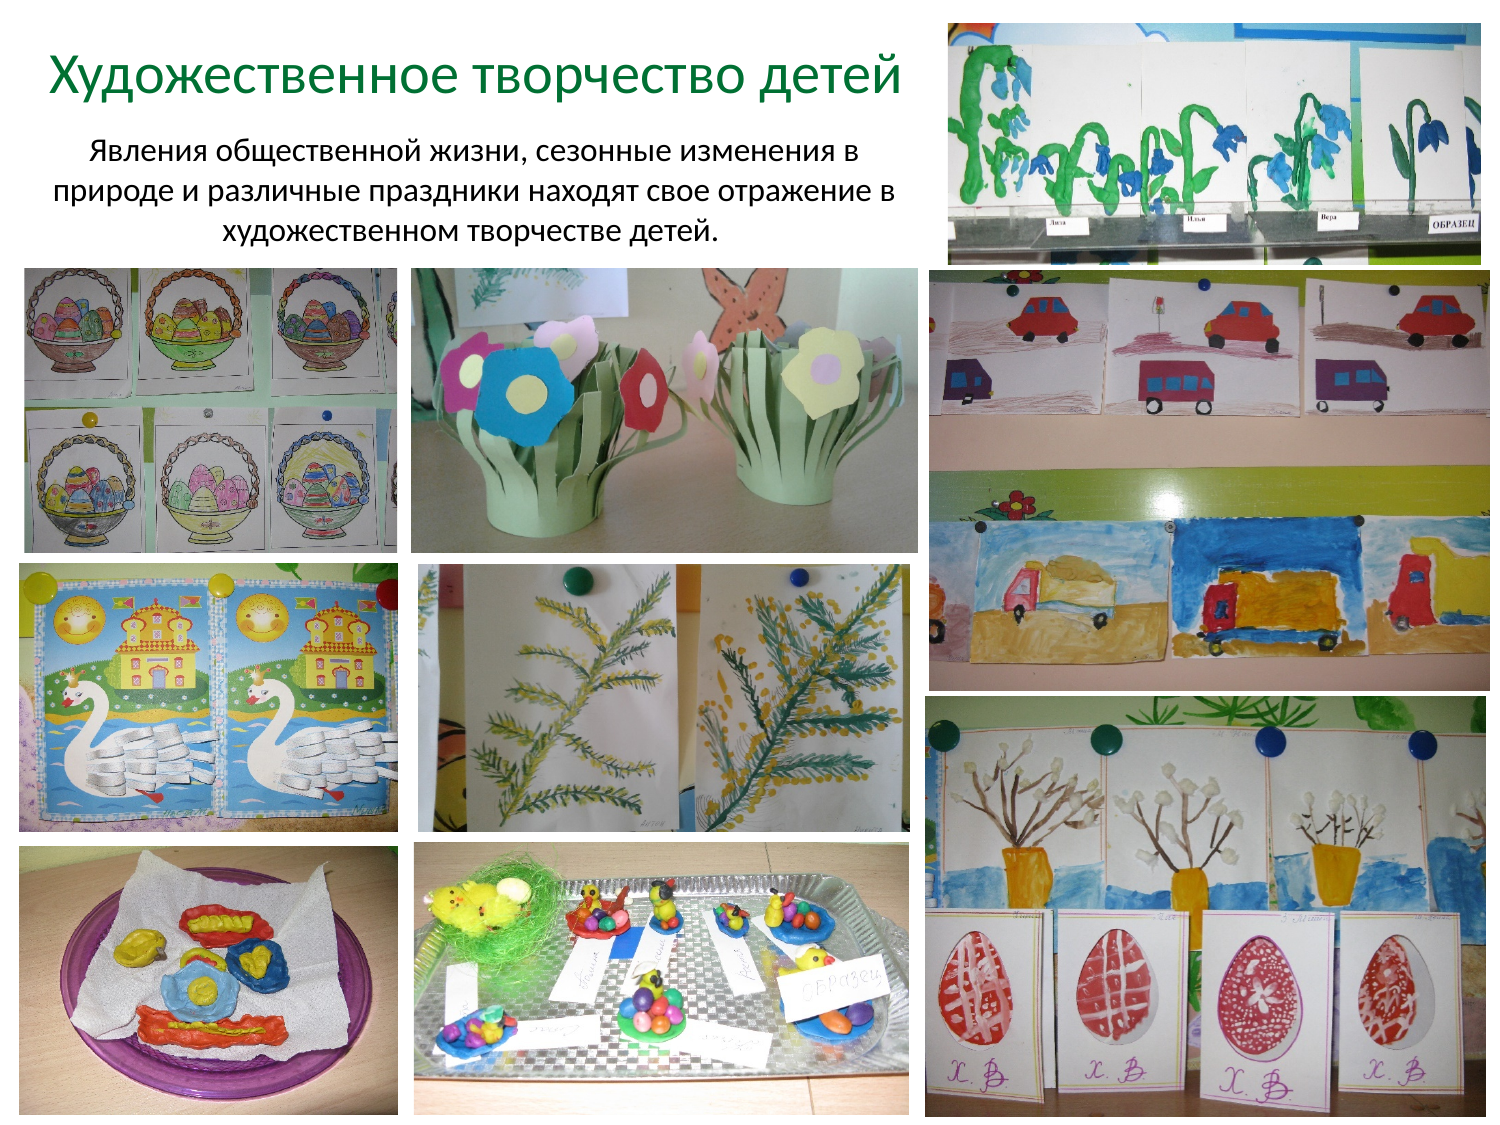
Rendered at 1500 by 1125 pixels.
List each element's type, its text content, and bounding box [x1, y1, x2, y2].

picture [925, 696, 1486, 1117]
picture [947, 23, 1481, 265]
picture [24, 268, 398, 553]
picture [411, 268, 918, 553]
picture [413, 842, 914, 1115]
text_box Художественное творчество детей [0, 28, 947, 113]
picture [19, 846, 398, 1115]
picture [418, 564, 910, 832]
picture [19, 563, 398, 832]
text_box Явления общественной жизни, сезонные изменения в природе и различные праздники находят свое отражение в художественном творчестве детей. [24, 120, 926, 255]
picture [929, 270, 1490, 691]
